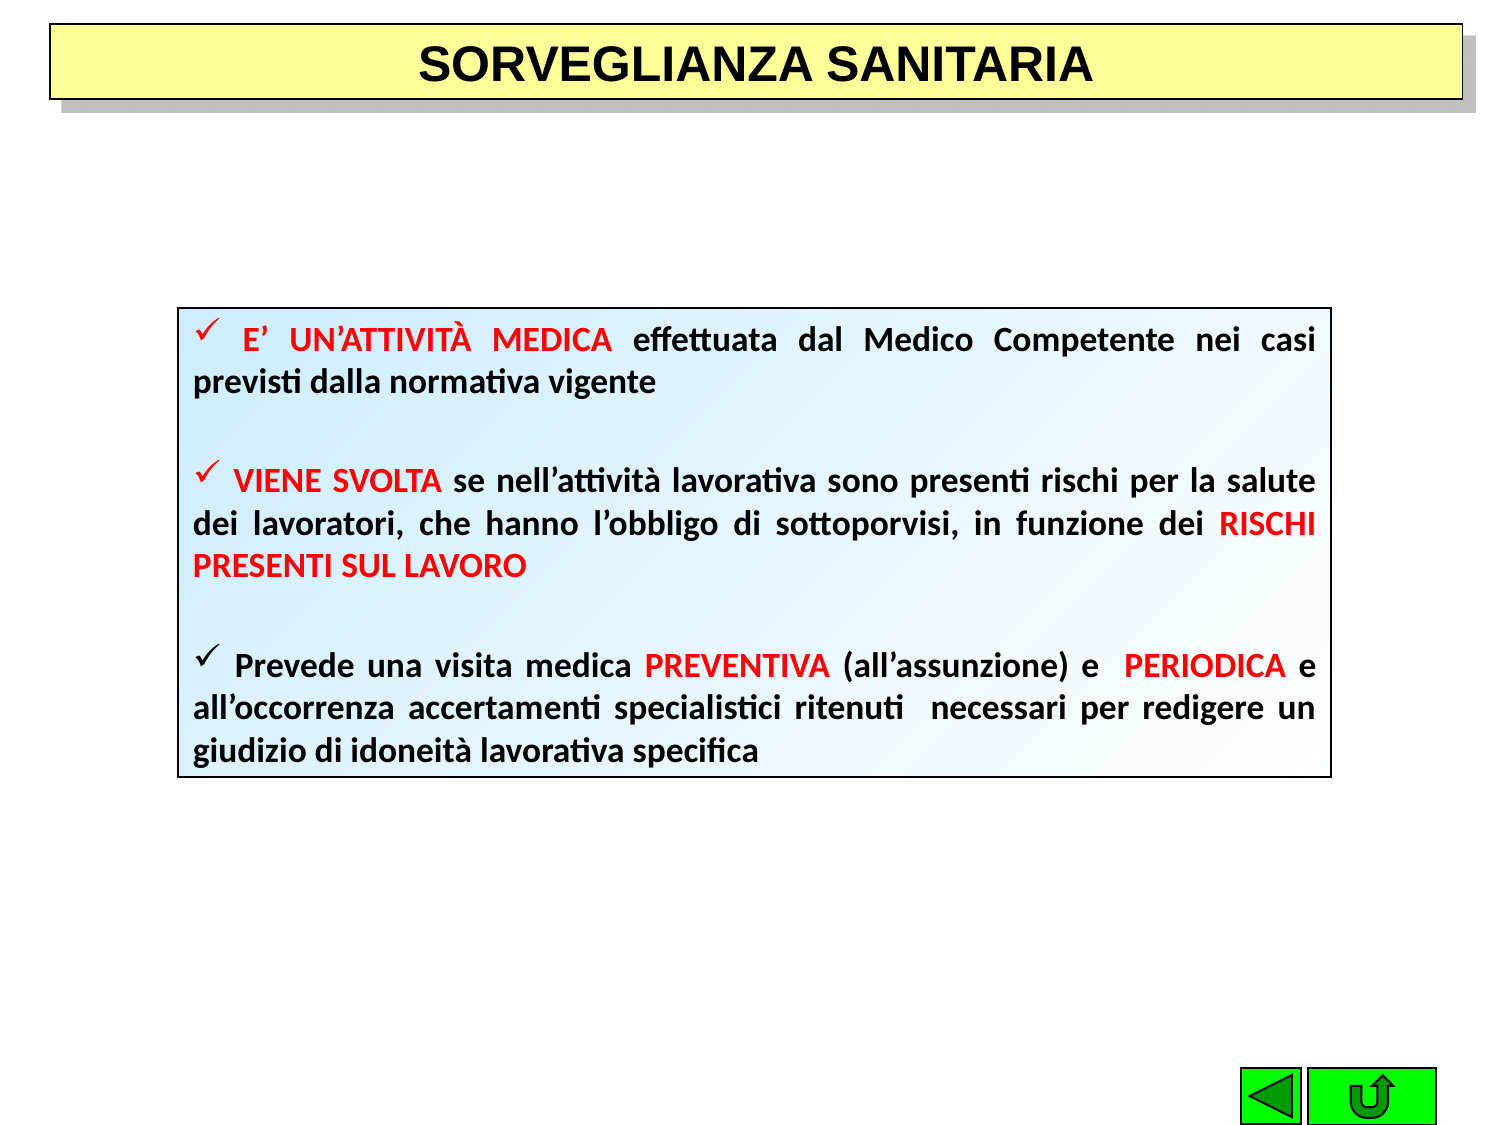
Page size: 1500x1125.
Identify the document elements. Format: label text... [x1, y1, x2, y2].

text_box [1307, 1068, 1437, 1125]
text_box E’ UN’ATTIVITÀ MEDICA effettuata dal Medico Competente nei casi previsti dalla normativa vigente VIENE SVOLTA se nell’attività lavorativa sono presenti rischi per la salute dei lavoratori, che hanno l’obbligo di sottoporvisi, in funzione dei RISCHI PRESENTI SUL LAVORO Prevede una visita medica PREVENTIVA (all’assunzione) e PERIODICA e all’occorrenza accertamenti specialistici ritenuti necessari per redigere un giudizio di idoneità lavorativa specifica [177, 308, 1332, 777]
text_box SORVEGLIANZA SANITARIA [49, 24, 1463, 99]
text_box [1240, 1067, 1302, 1125]
